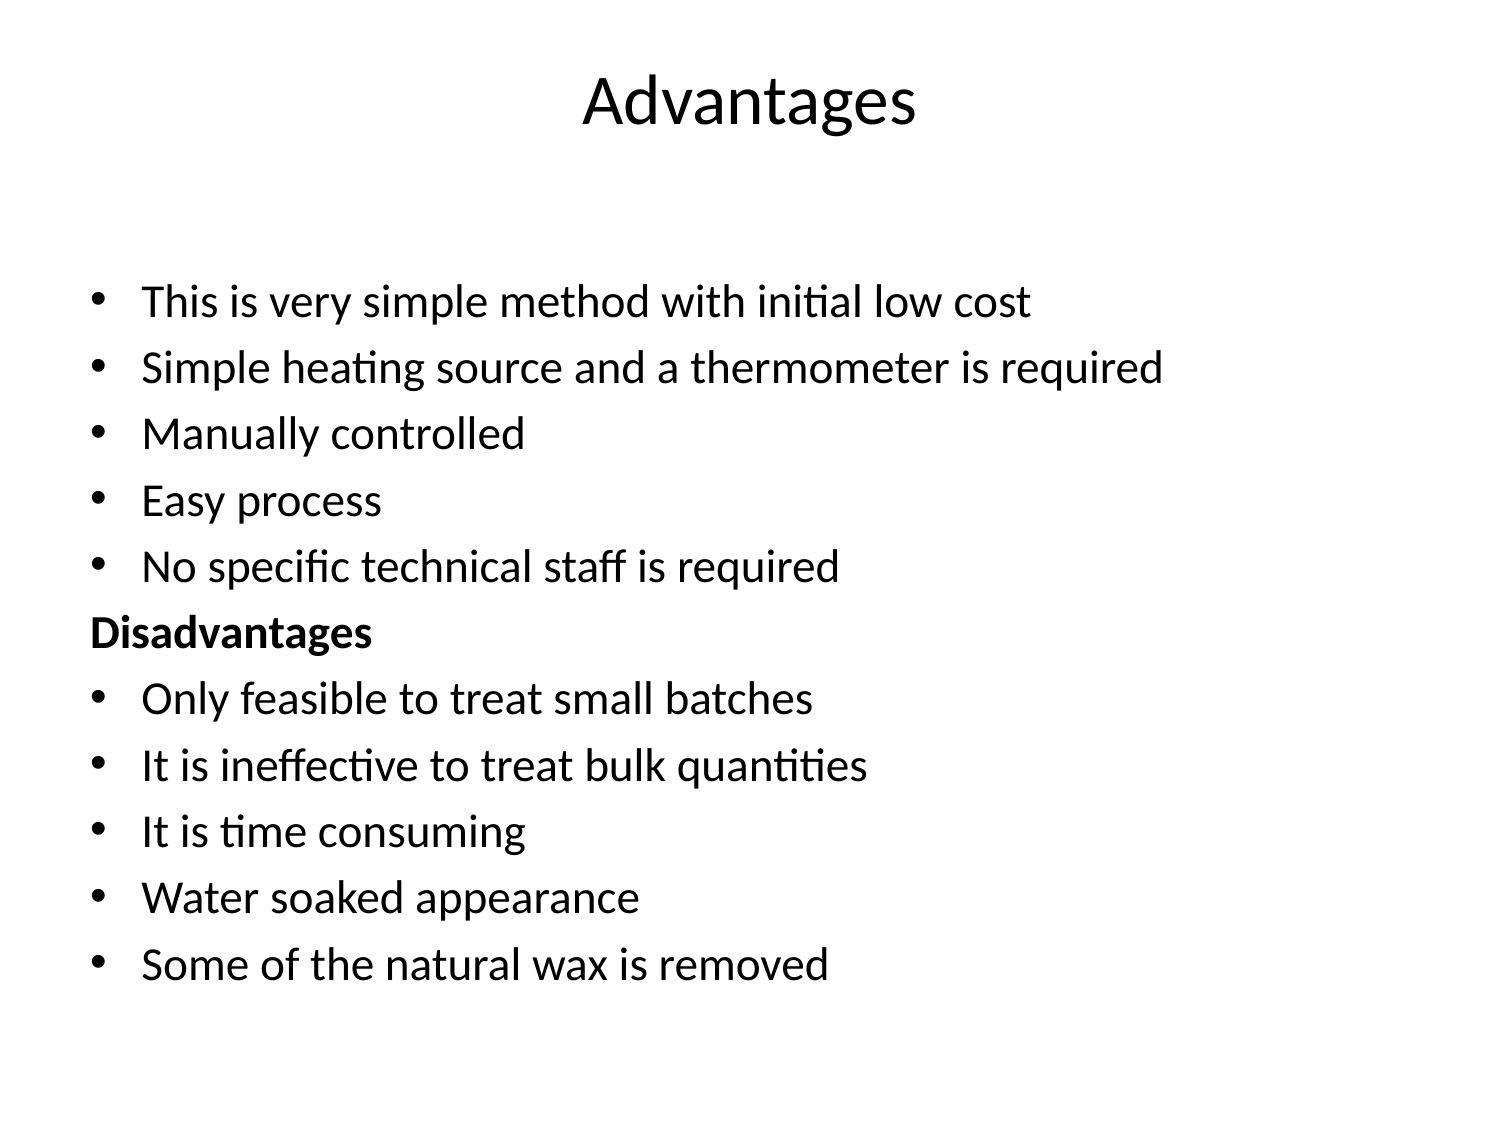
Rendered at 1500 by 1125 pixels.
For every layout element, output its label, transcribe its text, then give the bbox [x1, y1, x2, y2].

title Advantages [75, 45, 1425, 233]
list This is very simple method with initial low cost Simple heating source and a thermometer is required Manually controlled Easy process No specific technical staff is required Disadvantages Only feasible to treat small batches It is ineffective to treat bulk quantities It is time consuming Water soaked appearance Some of the natural wax is removed [75, 262, 1425, 1005]
